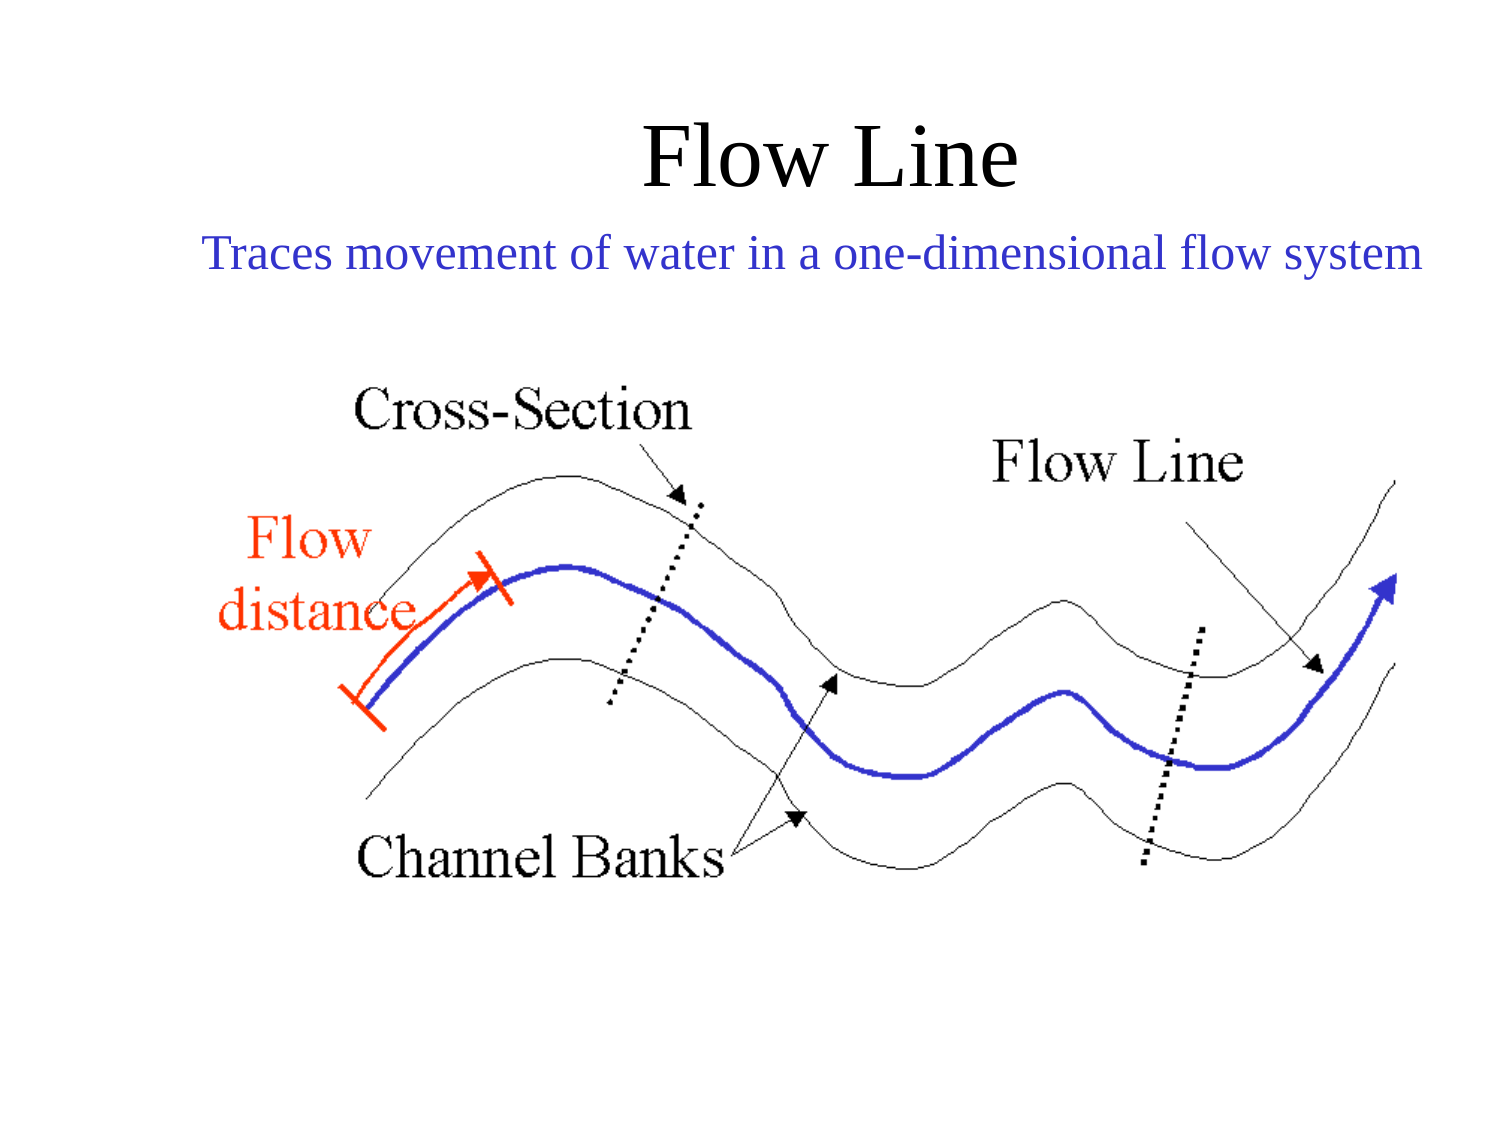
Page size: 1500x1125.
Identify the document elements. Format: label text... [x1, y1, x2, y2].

text_box Traces movement of water in a one-dimensional flow system [186, 212, 1439, 288]
title Flow Line [187, 62, 1476, 238]
picture [199, 362, 1403, 903]
